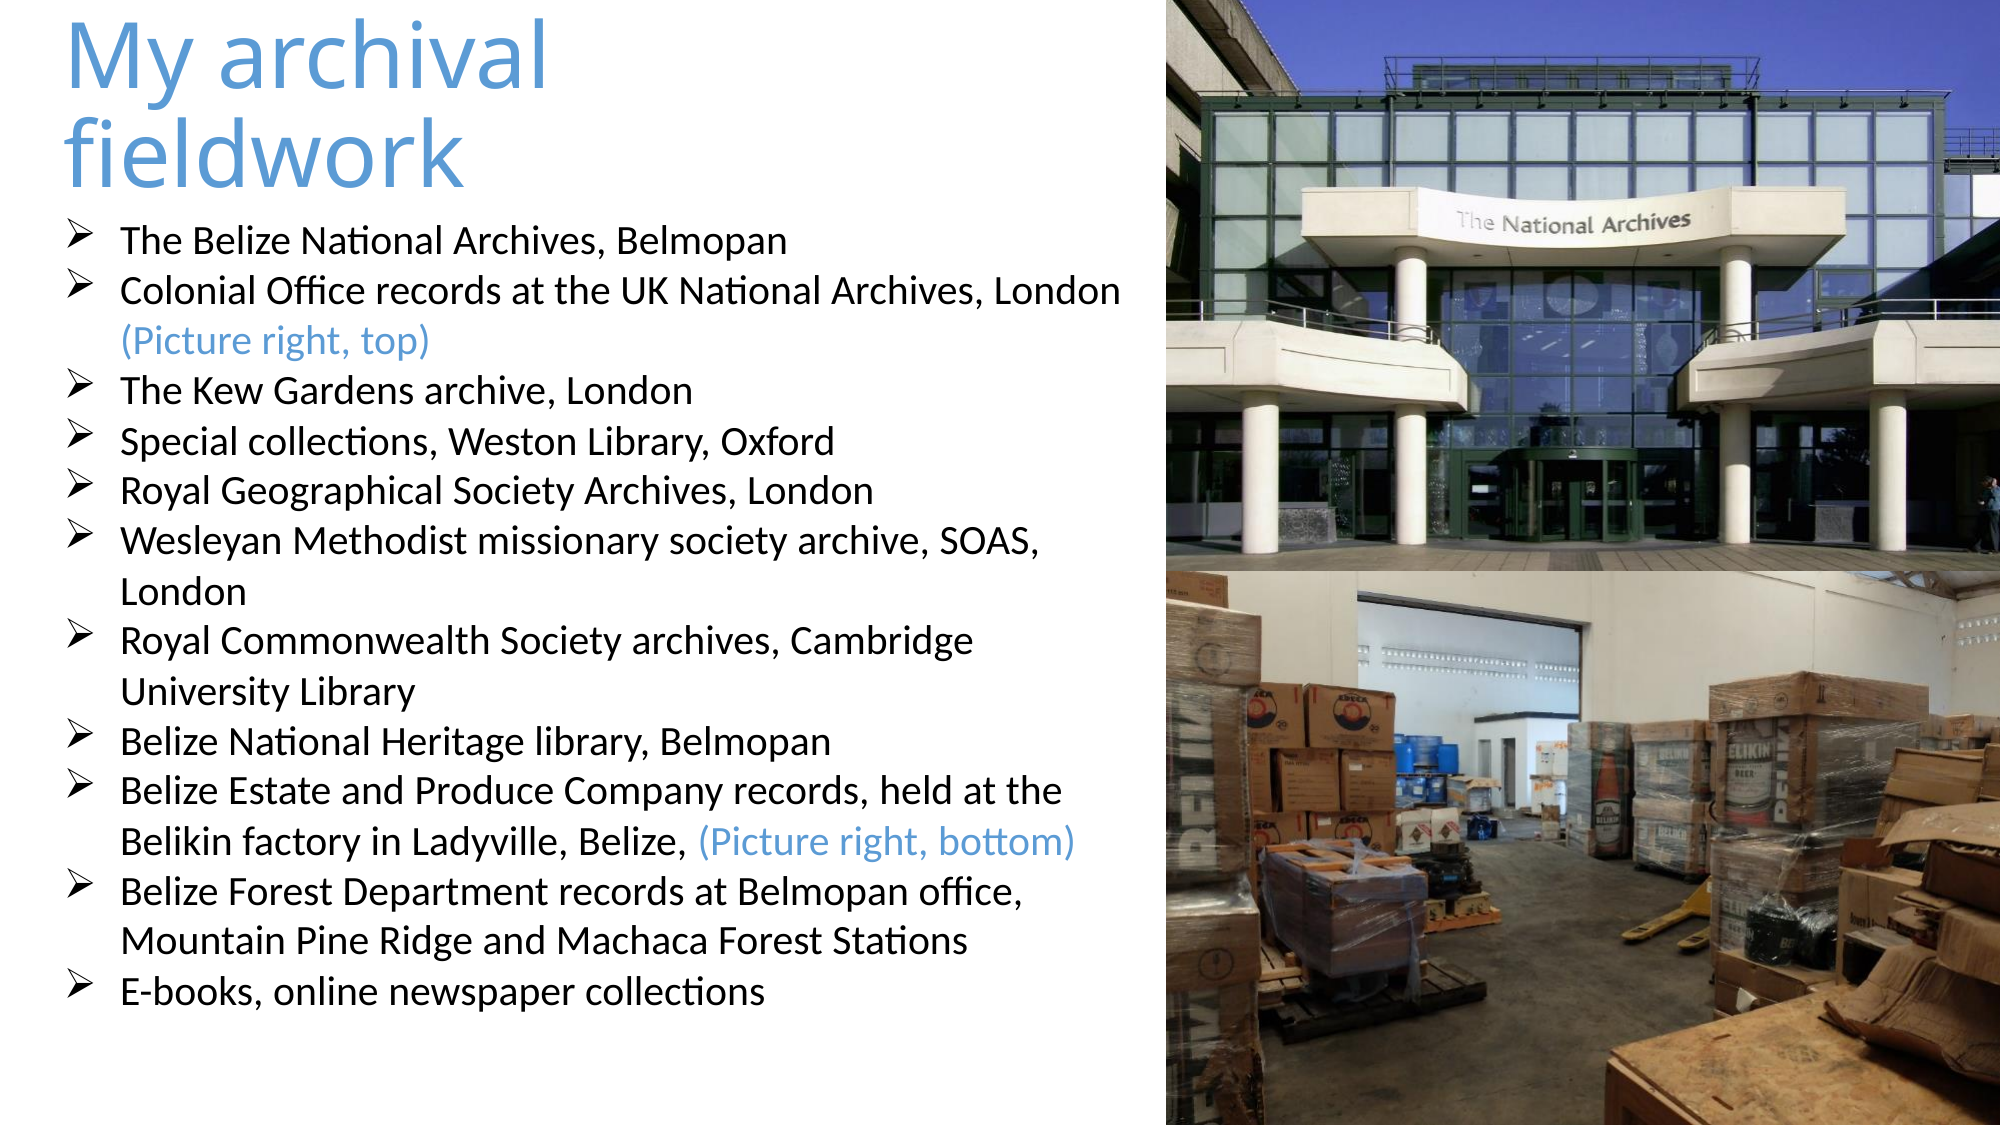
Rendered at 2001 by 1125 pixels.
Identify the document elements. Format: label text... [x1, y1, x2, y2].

title My archival fieldwork [49, 37, 891, 179]
text_box The Belize National Archives, Belmopan Colonial Office records at the UK National Archives, London (Picture right, top) The Kew Gardens archive, London Special collections, Weston Library, Oxford Royal Geographical Society Archives, London Wesleyan Methodist missionary society archive, SOAS, London Royal Commonwealth Society archives, Cambridge University Library Belize National Heritage library, Belmopan Belize Estate and Produce Company records, held at the Belikin factory in Ladyville, Belize, (Picture right, bottom) Belize Forest Department records at Belmopan office, Mountain Pine Ridge and Machaca Forest Stations E-books, online newspaper collections [48, 205, 1148, 1071]
picture [1166, 0, 2000, 1125]
